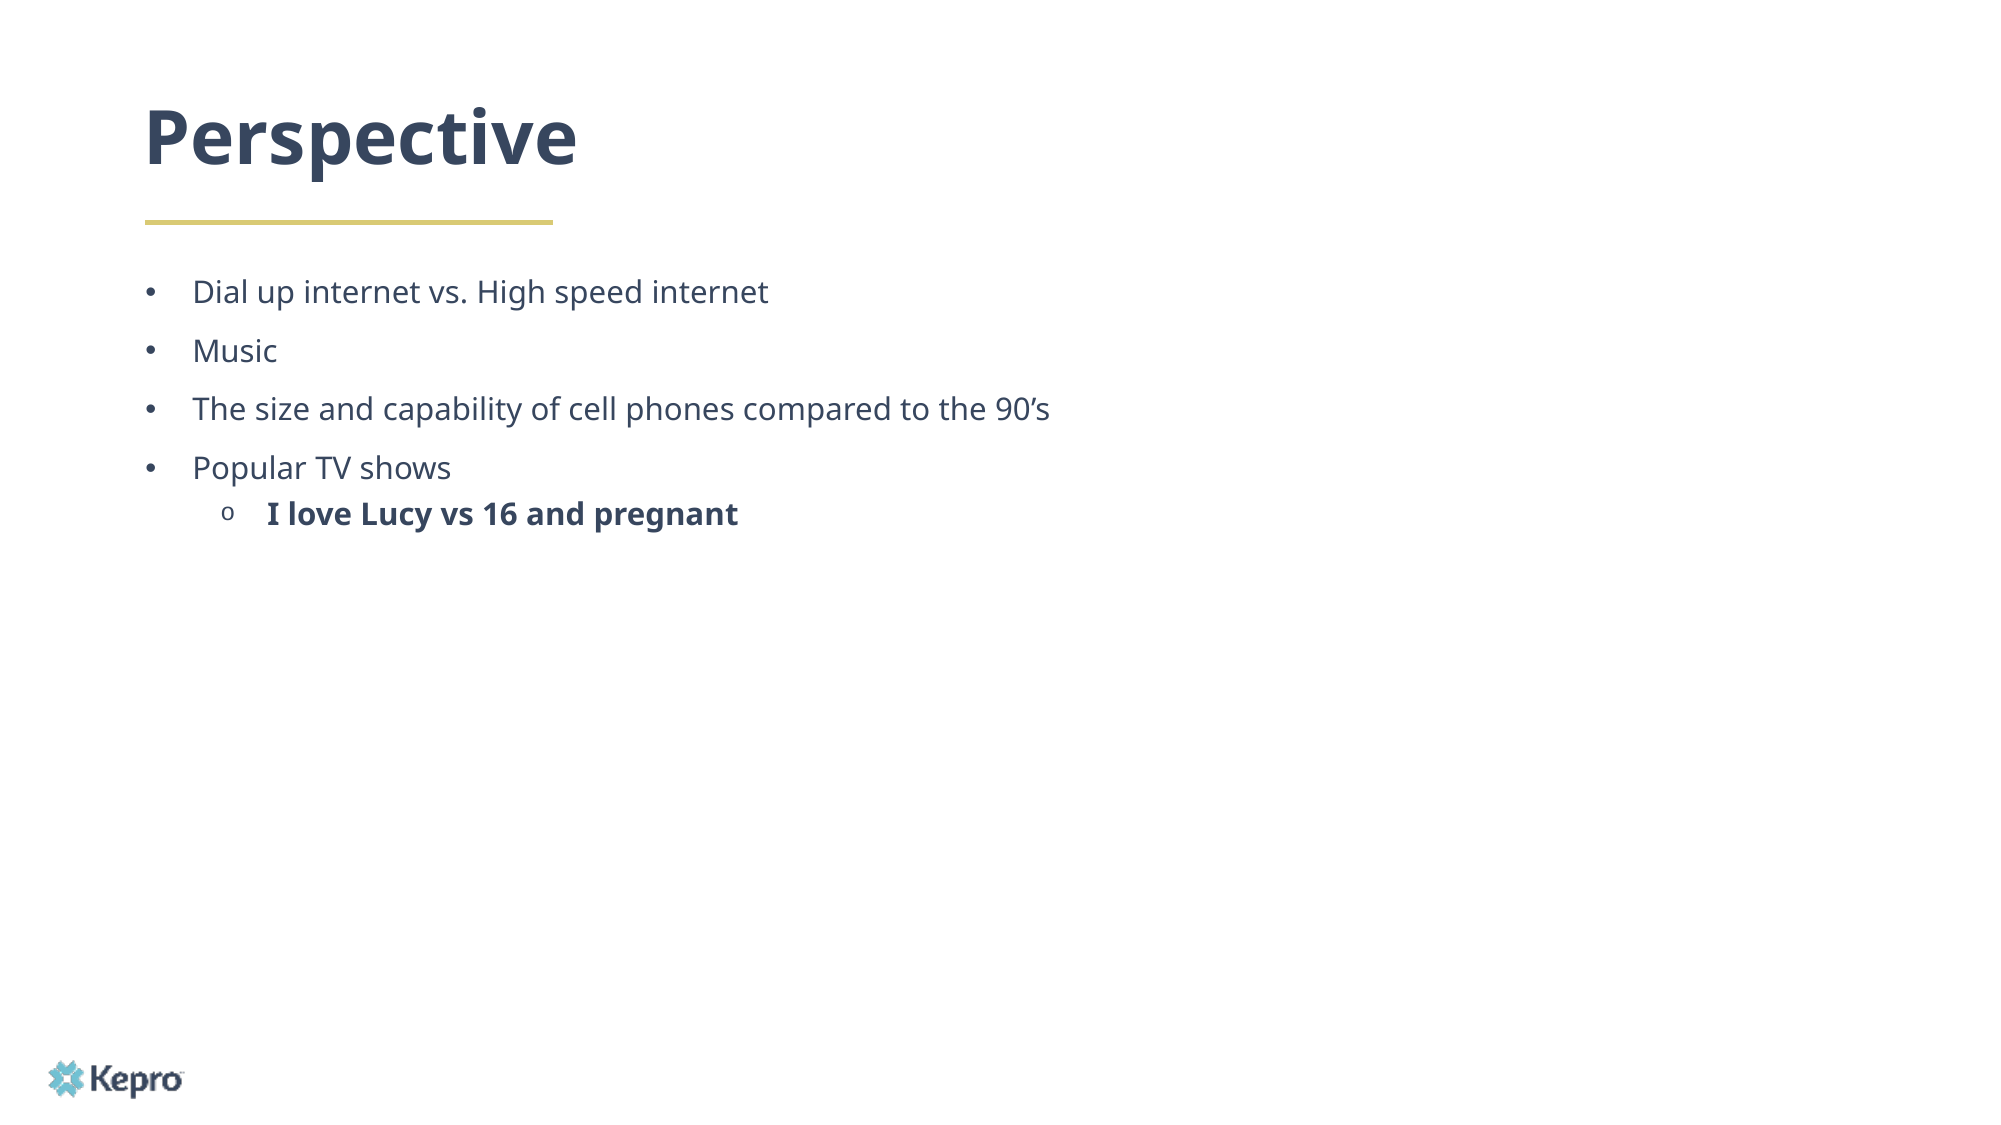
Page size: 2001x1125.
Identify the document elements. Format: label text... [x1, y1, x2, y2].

list Dial up internet vs. High speed internet Music The size and capability of cell phones compared to the 90’s Popular TV shows I love Lucy vs 16 and pregnant [145, 268, 1844, 987]
picture [24, 1034, 207, 1125]
title Perspective [143, 104, 1842, 176]
